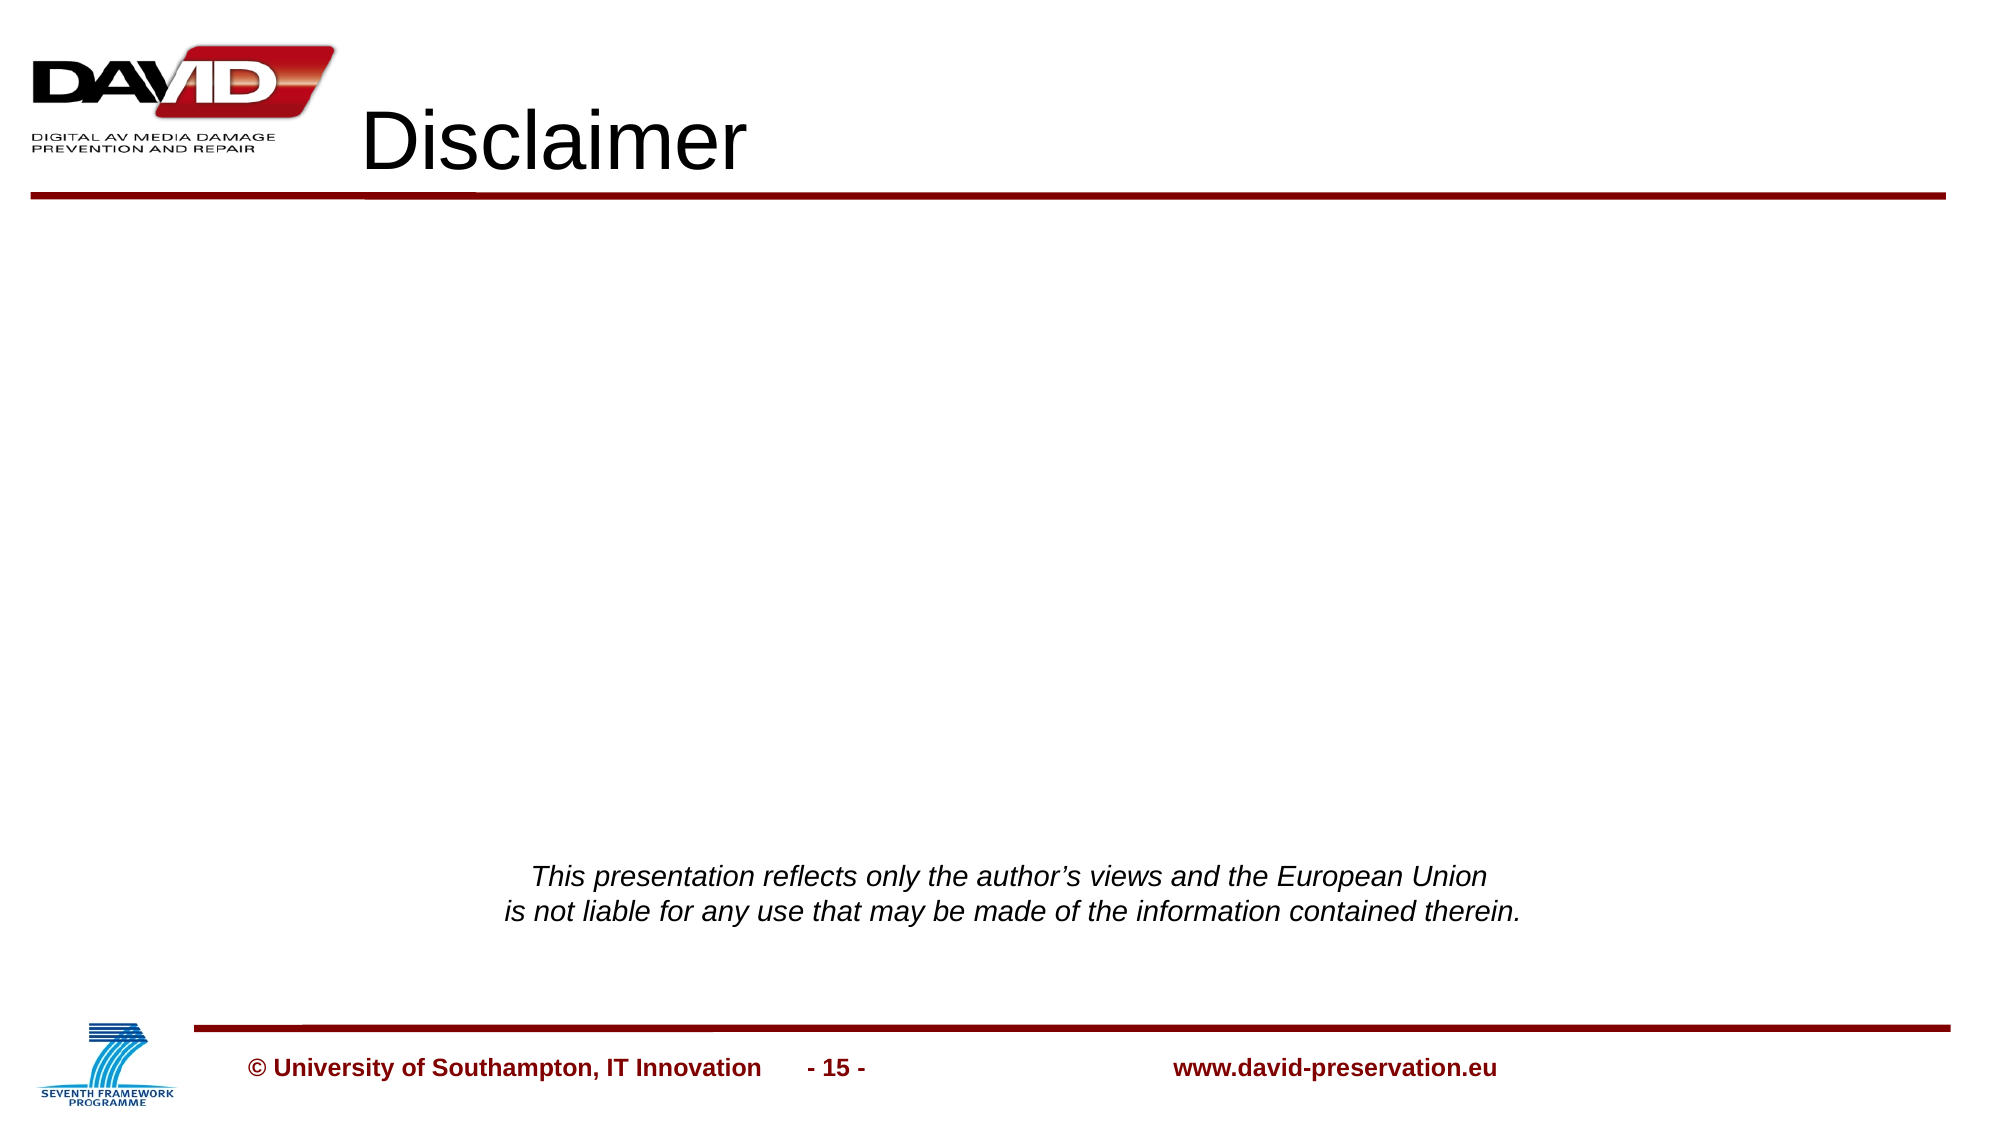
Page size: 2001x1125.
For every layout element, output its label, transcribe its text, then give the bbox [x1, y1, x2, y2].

picture [31, 40, 342, 154]
list This presentation reflects only the author’s views and the European Union is not liable for any use that may be made of the information contained therein. [315, 224, 1713, 1007]
picture [30, 1018, 183, 1111]
title Disclaimer [345, 9, 1941, 194]
